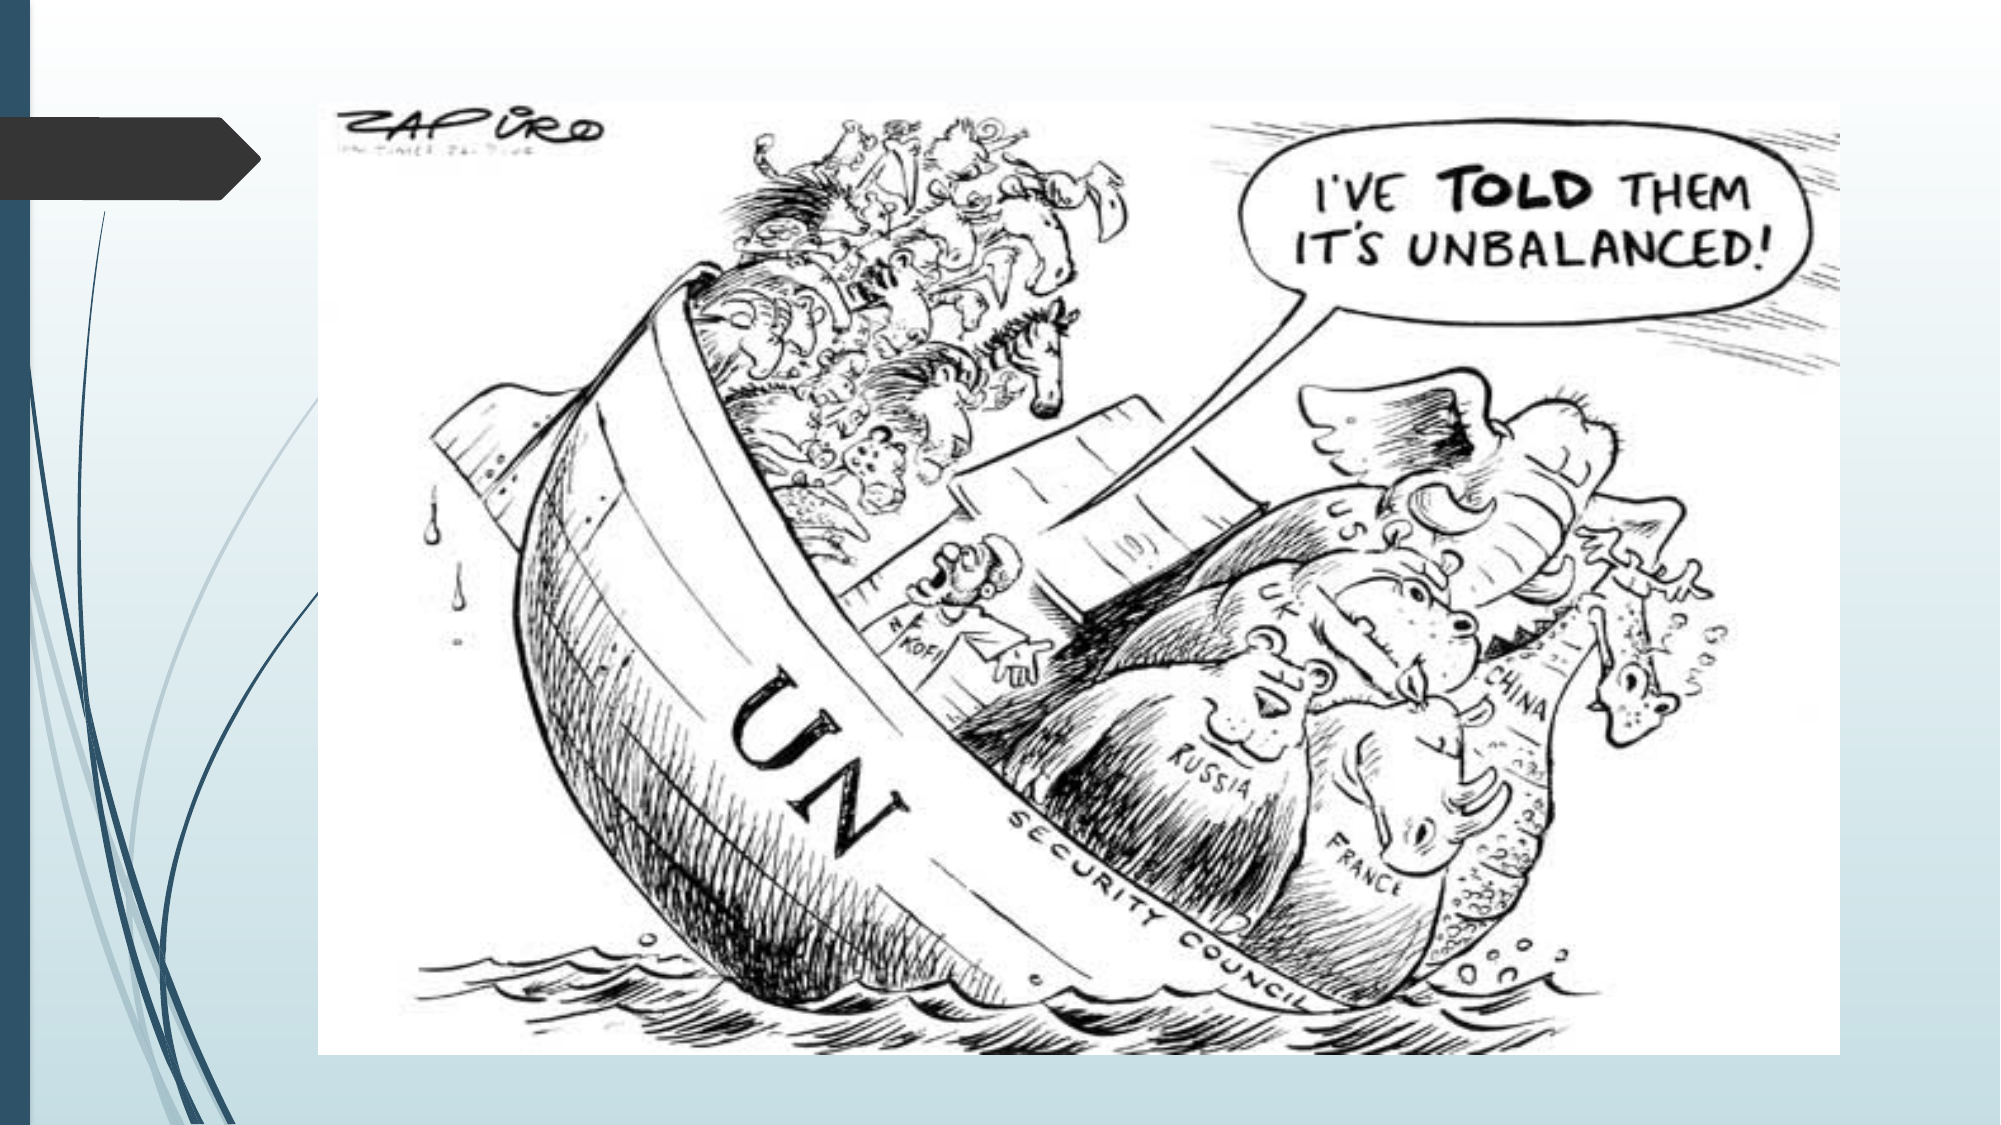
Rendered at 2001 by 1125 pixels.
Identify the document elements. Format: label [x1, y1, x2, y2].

list [318, 102, 1840, 1055]
